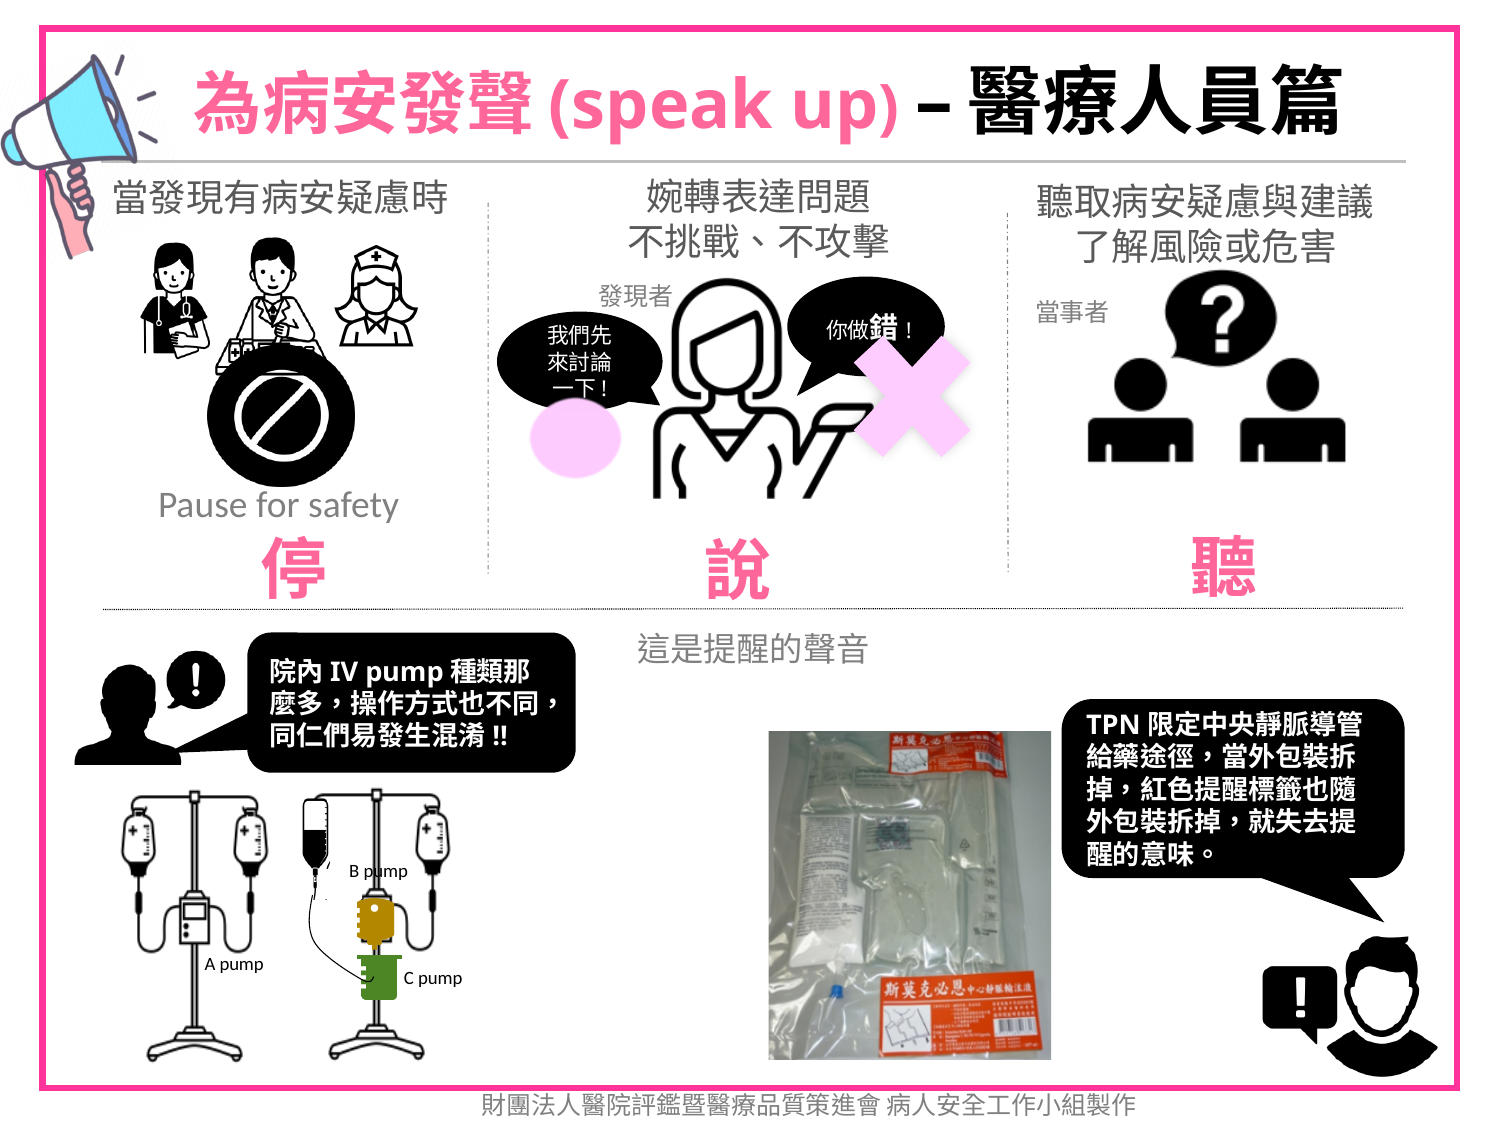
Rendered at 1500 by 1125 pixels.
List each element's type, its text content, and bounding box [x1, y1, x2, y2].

picture [1262, 916, 1438, 1096]
picture [0, 28, 185, 269]
picture [66, 628, 508, 1078]
text_box 院內IV pump種類那麼多，操作方式也不同，同仁們易發生混淆!! [229, 632, 576, 773]
text_box 這是提醒的聲音 [622, 621, 949, 676]
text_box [280, 795, 366, 900]
text_box [41, 27, 1458, 1089]
picture [768, 731, 1052, 1060]
text_box TPN限定中央靜脈導管給藥途徑，當外包裝拆掉，紅色提醒標籤也隨外包裝拆掉，就失去提醒的意味。 [1061, 699, 1405, 916]
text_box 財團法人醫院評鑑暨醫療品質策進會 病人安全工作小組製作 [389, 1081, 1230, 1125]
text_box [90, 165, 1410, 617]
